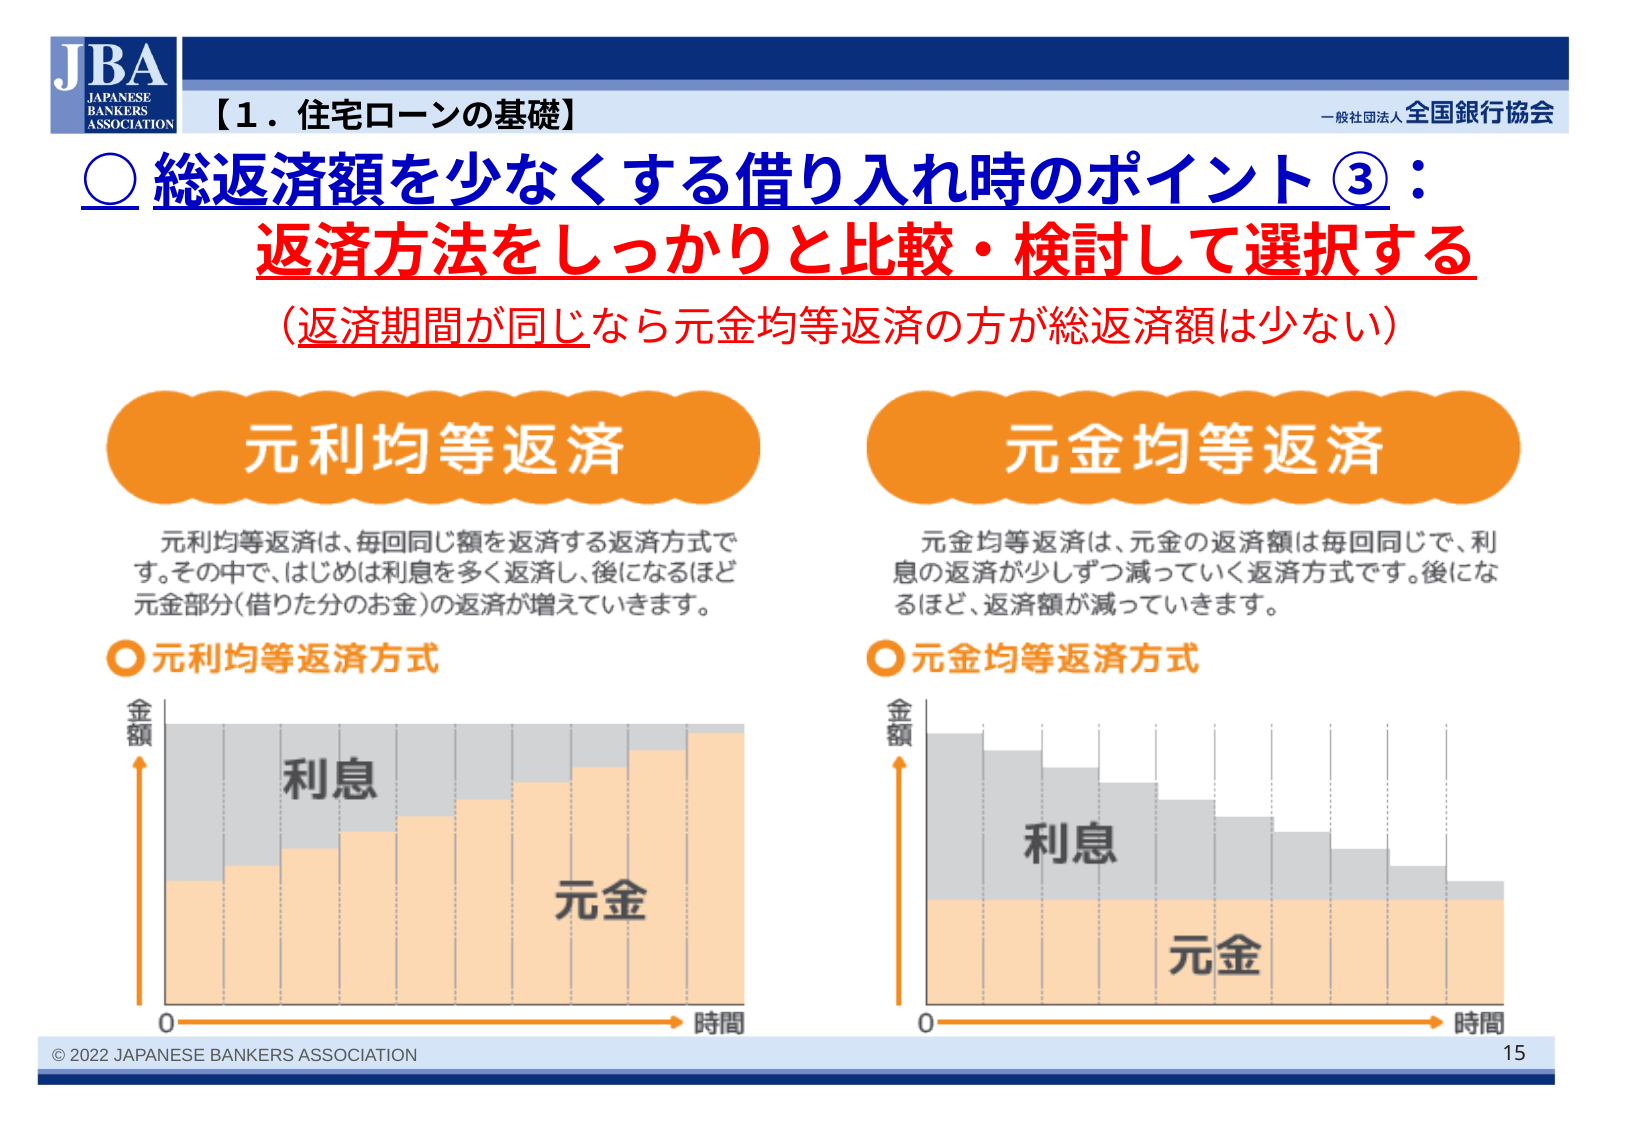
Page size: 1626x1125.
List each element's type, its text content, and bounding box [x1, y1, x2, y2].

text_box ○総返済額を少なくする借り入れ時のポイント ③： 返済方法をしっかりと比較・検討して選択する （返済期間が同じなら元金均等返済の方が総返済額は少ない） [66, 135, 1548, 361]
text_box 【１．住宅ローンの基礎】 [182, 90, 1033, 139]
picture [13, 0, 1606, 150]
picture [0, 381, 1597, 1121]
